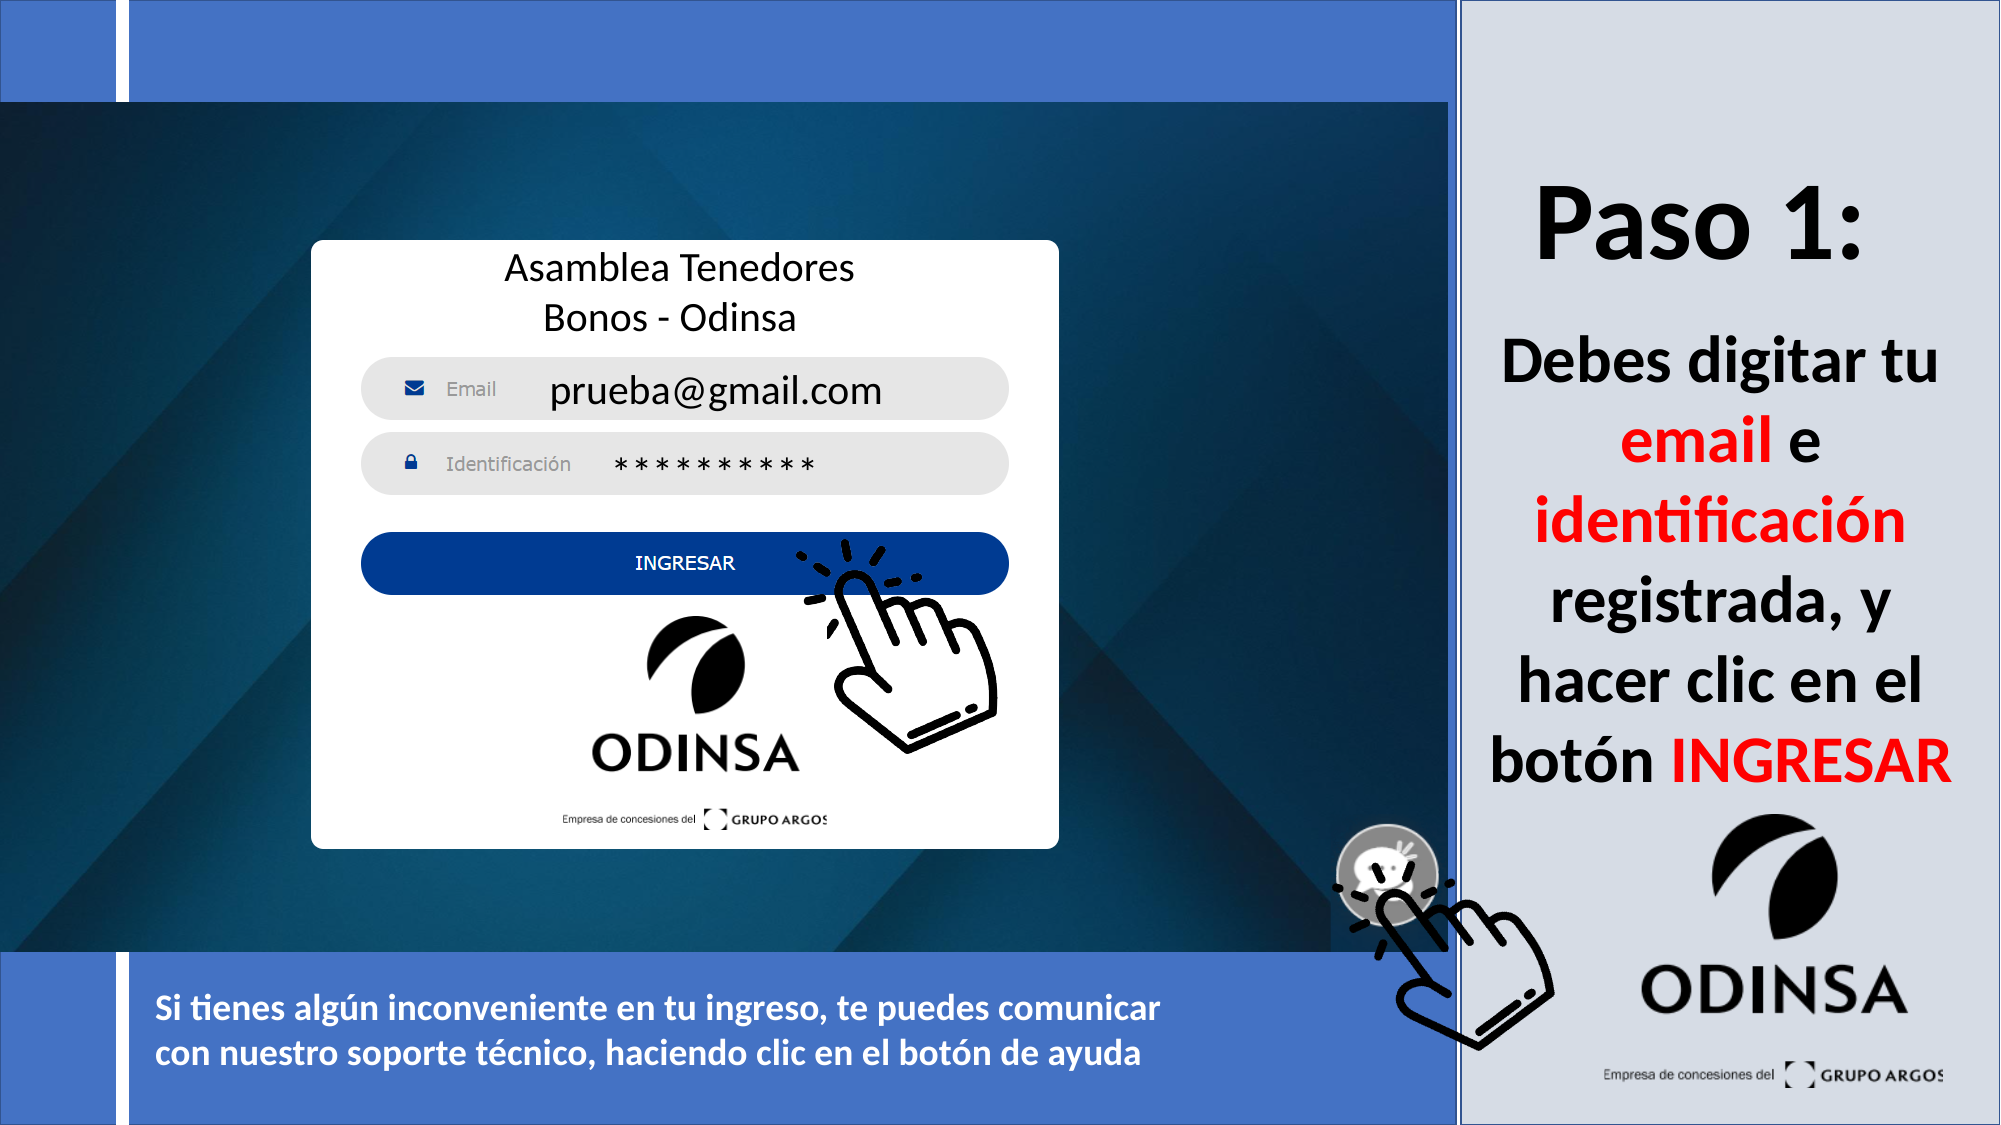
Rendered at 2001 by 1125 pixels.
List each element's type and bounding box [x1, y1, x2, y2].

text_box [1454, 139, 1989, 808]
text_box [0, 102, 1448, 952]
picture [563, 539, 1004, 830]
picture [1343, 849, 1549, 1055]
text_box [0, 0, 2000, 1125]
picture [1604, 814, 1943, 1088]
